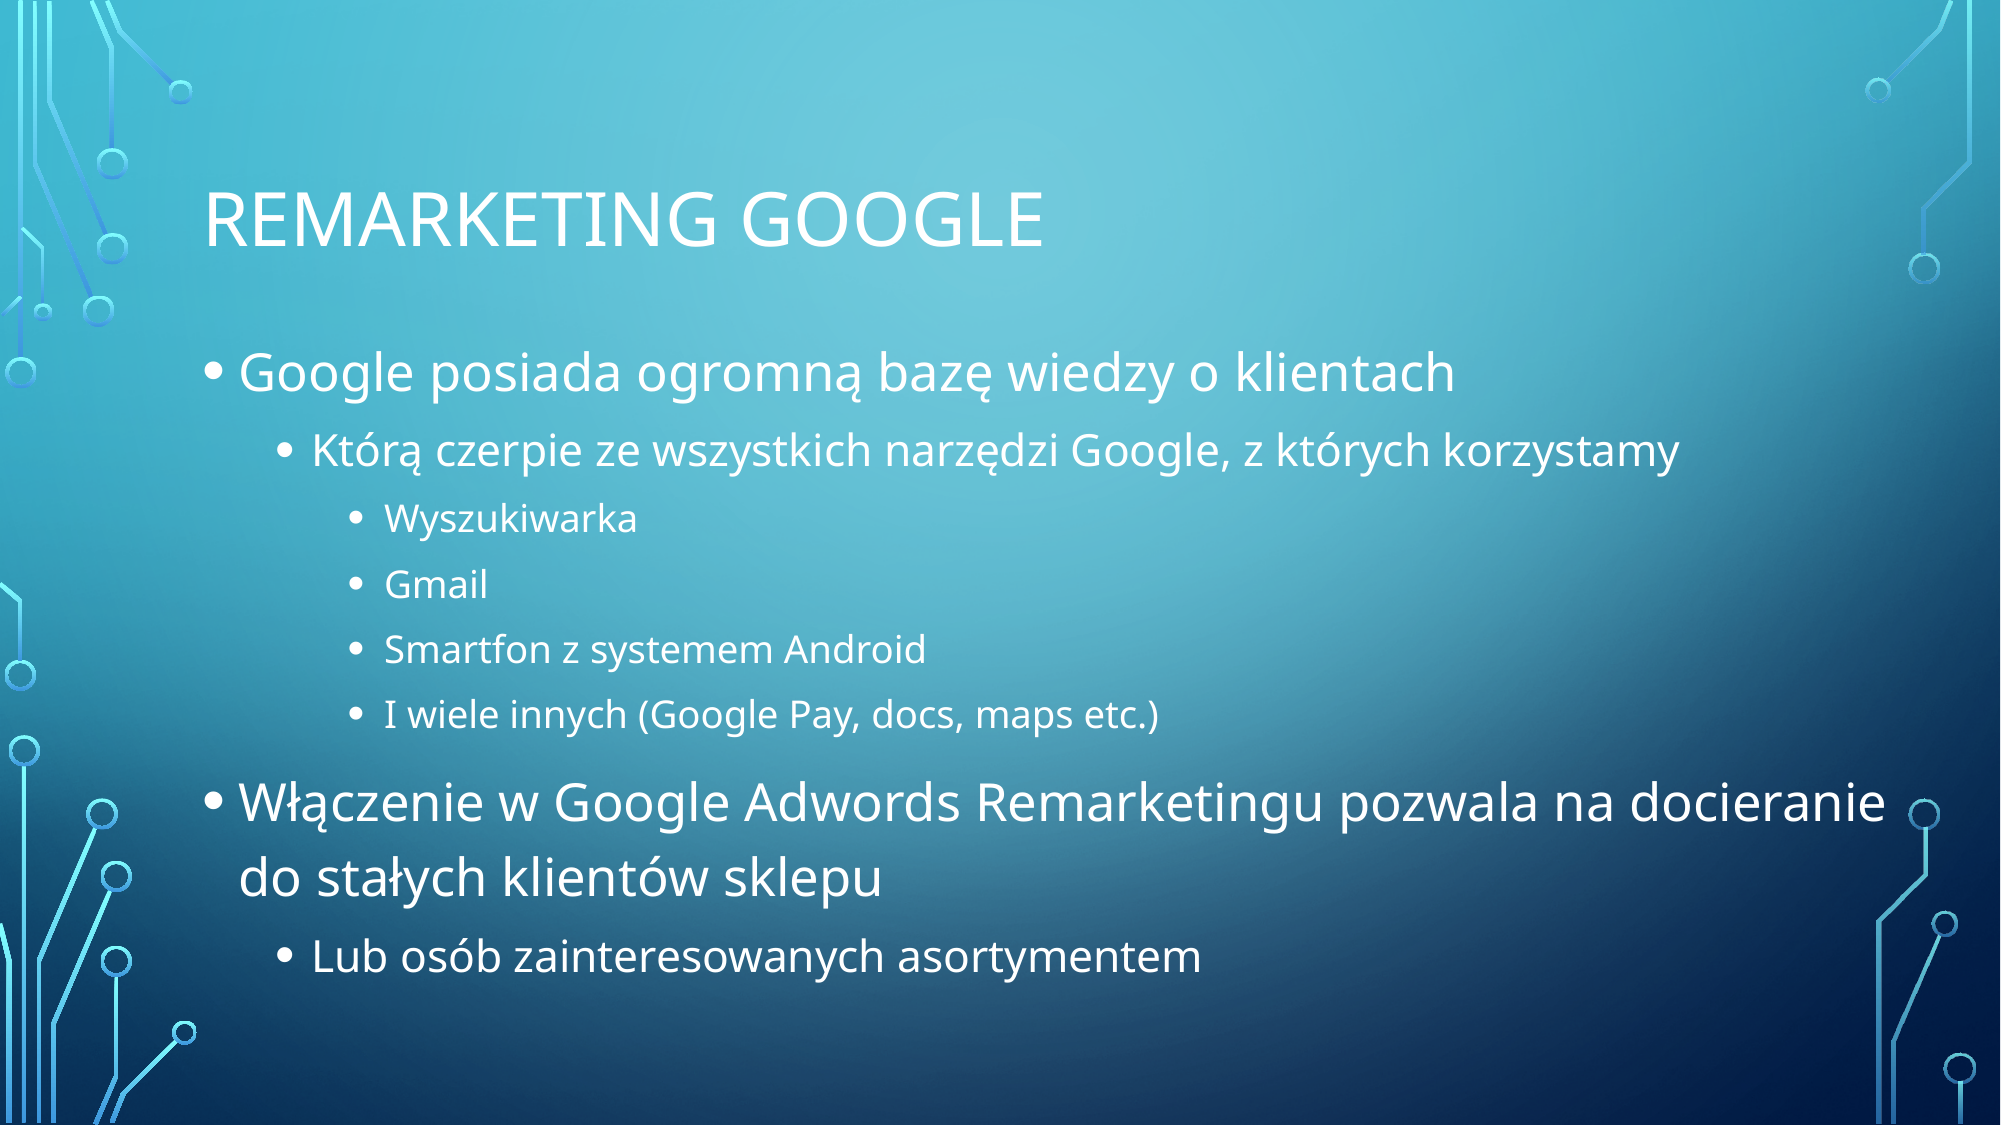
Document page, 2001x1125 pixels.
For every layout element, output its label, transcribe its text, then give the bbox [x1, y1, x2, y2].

list Google posiada ogromną bazę wiedzy o klientach Którą czerpie ze wszystkich narzędzi Google, z których korzystamy Wyszukiwarka Gmail Smartfon z systemem Android I wiele innych (Google Pay, docs, maps etc.) Włączenie w Google Adwords Remarketingu pozwala na docieranie do stałych klientów sklepu Lub osób zainteresowanych asortymentem [187, 318, 1953, 990]
title Remarketing Google [187, 101, 1813, 318]
